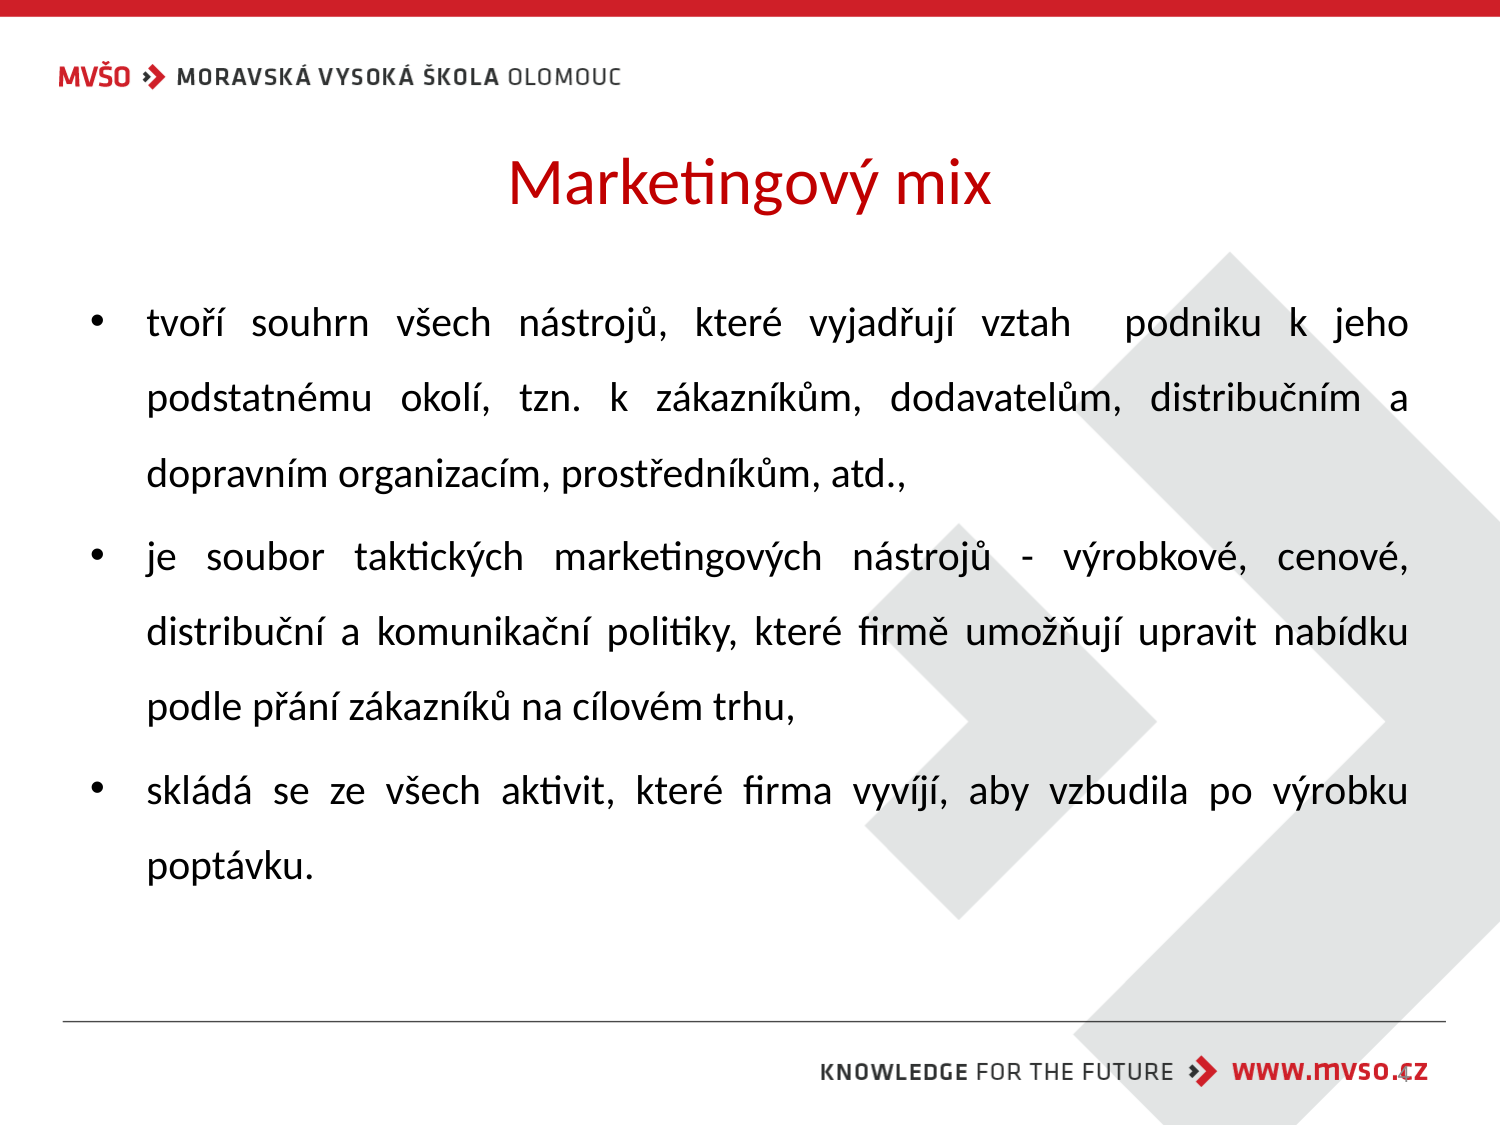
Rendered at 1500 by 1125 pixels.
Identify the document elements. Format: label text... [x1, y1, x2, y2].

picture [0, 0, 1500, 1125]
list tvoří souhrn všech nástrojů, které vyjadřují vztah podniku k jeho podstatnému okolí, tzn. k zákazníkům, dodavatelům, distribučním a dopravním organizacím, prostředníkům, atd., je soubor taktických marketingových nástrojů - výrobkové, cenové, distribuční a komunikační politiky, které firmě umožňují upravit nabídku podle přání zákazníků na cílovém trhu, skládá se ze všech aktivit, které firma vyvíjí, aby vzbudila po výrobku poptávku. [75, 262, 1425, 1005]
title Marketingový mix [75, 116, 1425, 240]
slide_number 4 [1074, 1042, 1425, 1103]
